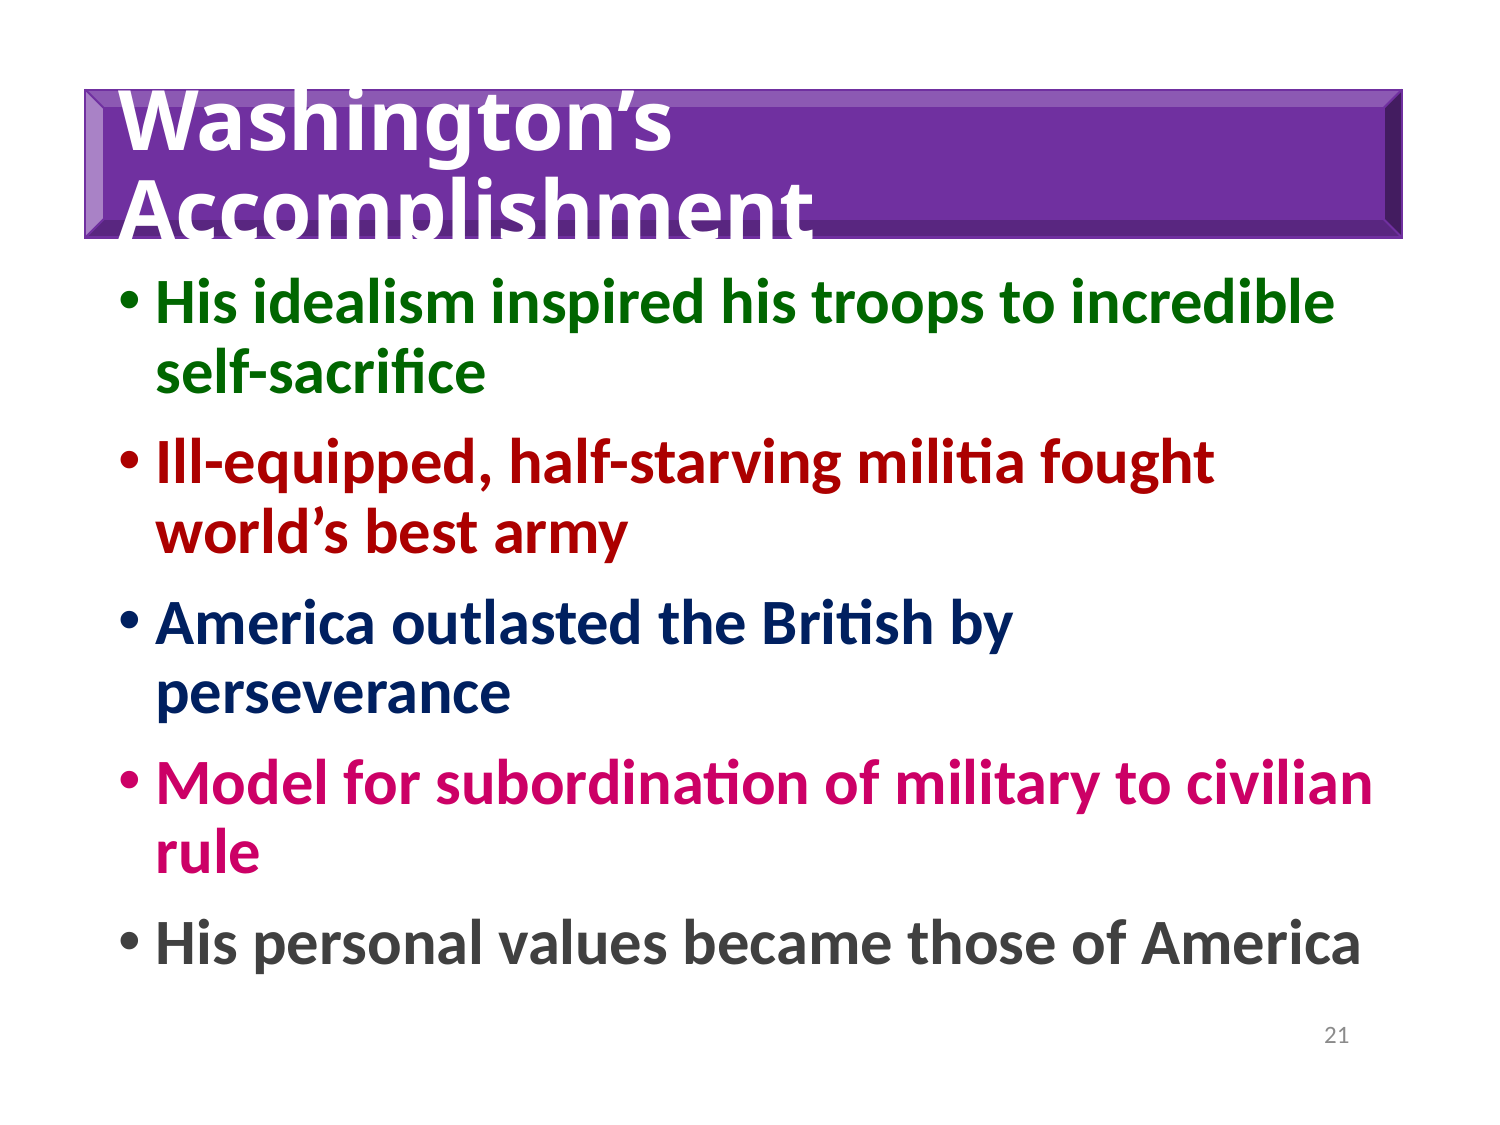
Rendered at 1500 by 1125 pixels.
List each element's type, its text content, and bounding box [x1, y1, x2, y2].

text_box [1397, 88, 1403, 239]
text_box 21 [1014, 1003, 1365, 1064]
title Washington’s Accomplishment [103, 59, 1397, 260]
text_box [84, 88, 103, 239]
list His idealism inspired his troops to incredible self-sacrifice Ill-equipped, half-starving militia fought world’s best army America outlasted the British by perseverance Model for subordination of military to civilian rule His personal values became those of America [103, 260, 1397, 1037]
